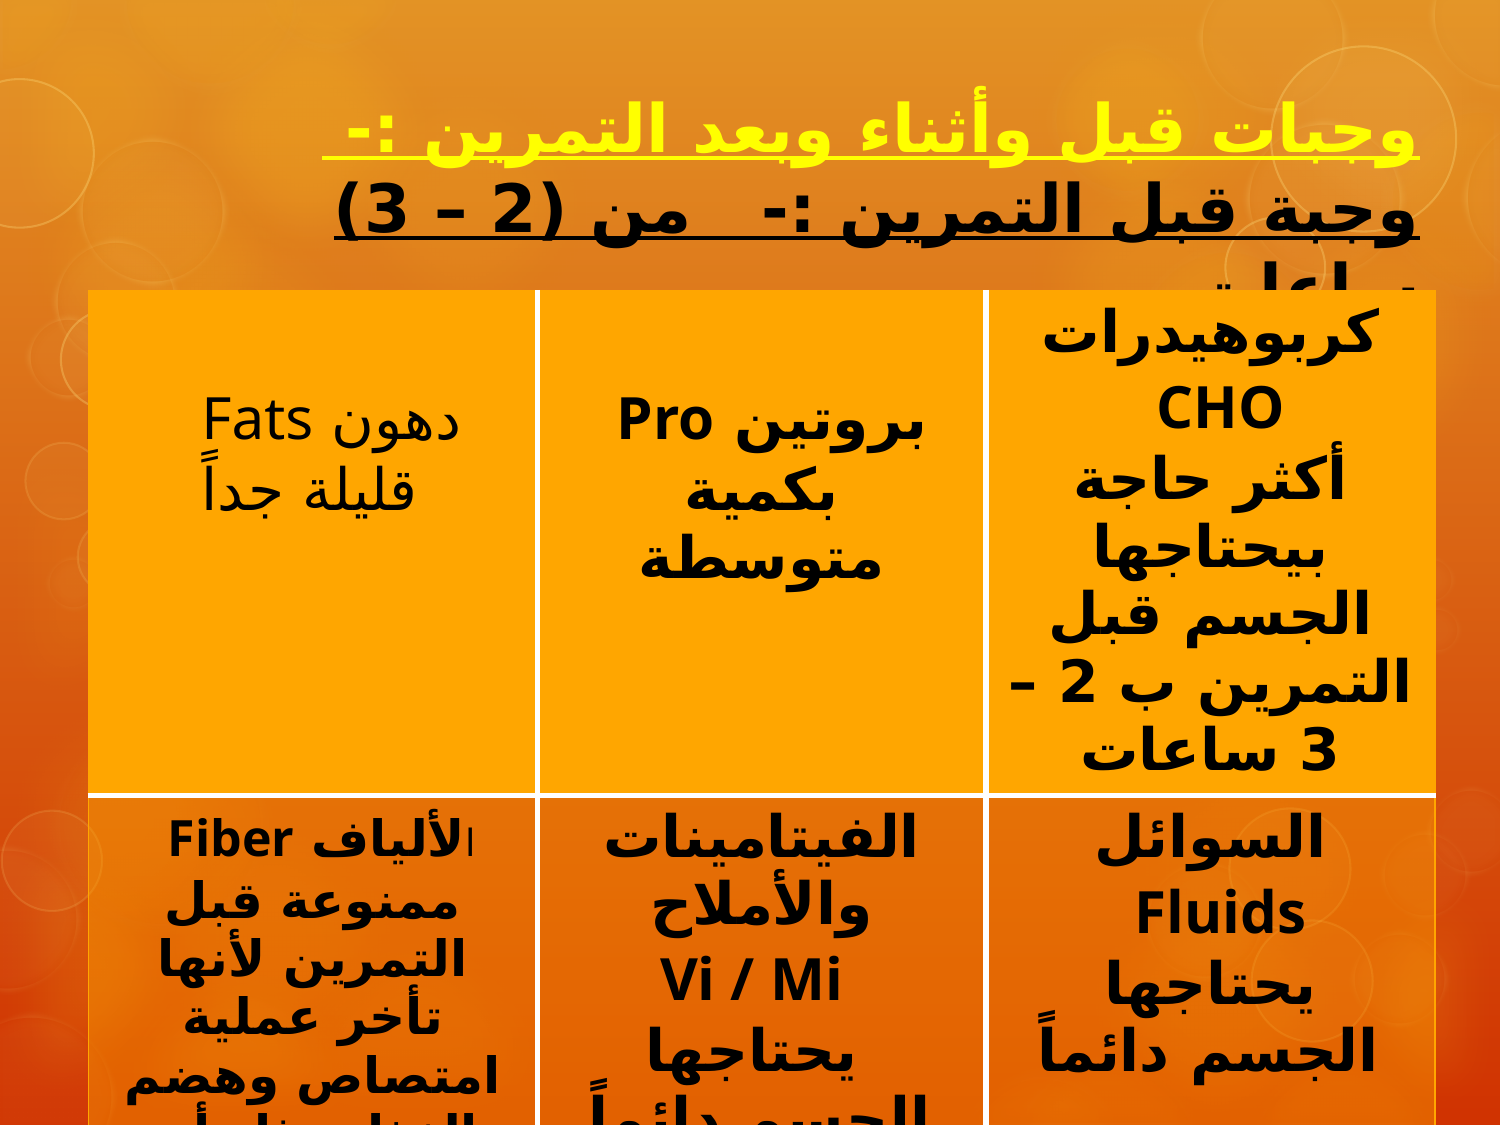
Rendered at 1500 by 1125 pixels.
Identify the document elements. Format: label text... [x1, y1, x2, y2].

table_header بروتين Pro بكمية متوسطة [540, 292, 983, 793]
table_cell الفيتامينات والأملاح Vi / Mi يحتاجها الجسم دائماً [540, 798, 983, 1125]
text_box وجبات قبل وأثناء وبعد التمرين :- وجبة قبل التمرين :- من (2 – 3) ساعات [88, 78, 1436, 290]
table_cell السوائل Fluids يحتاجها الجسم دائماً [989, 798, 1434, 1125]
table_header دهون Fats قليلة جداً [89, 292, 535, 793]
table_cell الألياف Fiber ممنوعة قبل التمرين لأنها تأخر عملية امتصاص وهضم الغذاء مثل أي فاكهه بها ألياف مثل : التفاح – البطيخ – البطاطا – العدس – الخرشوف . [89, 798, 535, 1125]
table_header كربوهيدرات CHO أكثر حاجة بيحتاجها الجسم قبل التمرين ب 2 – 3 ساعات [989, 292, 1434, 793]
